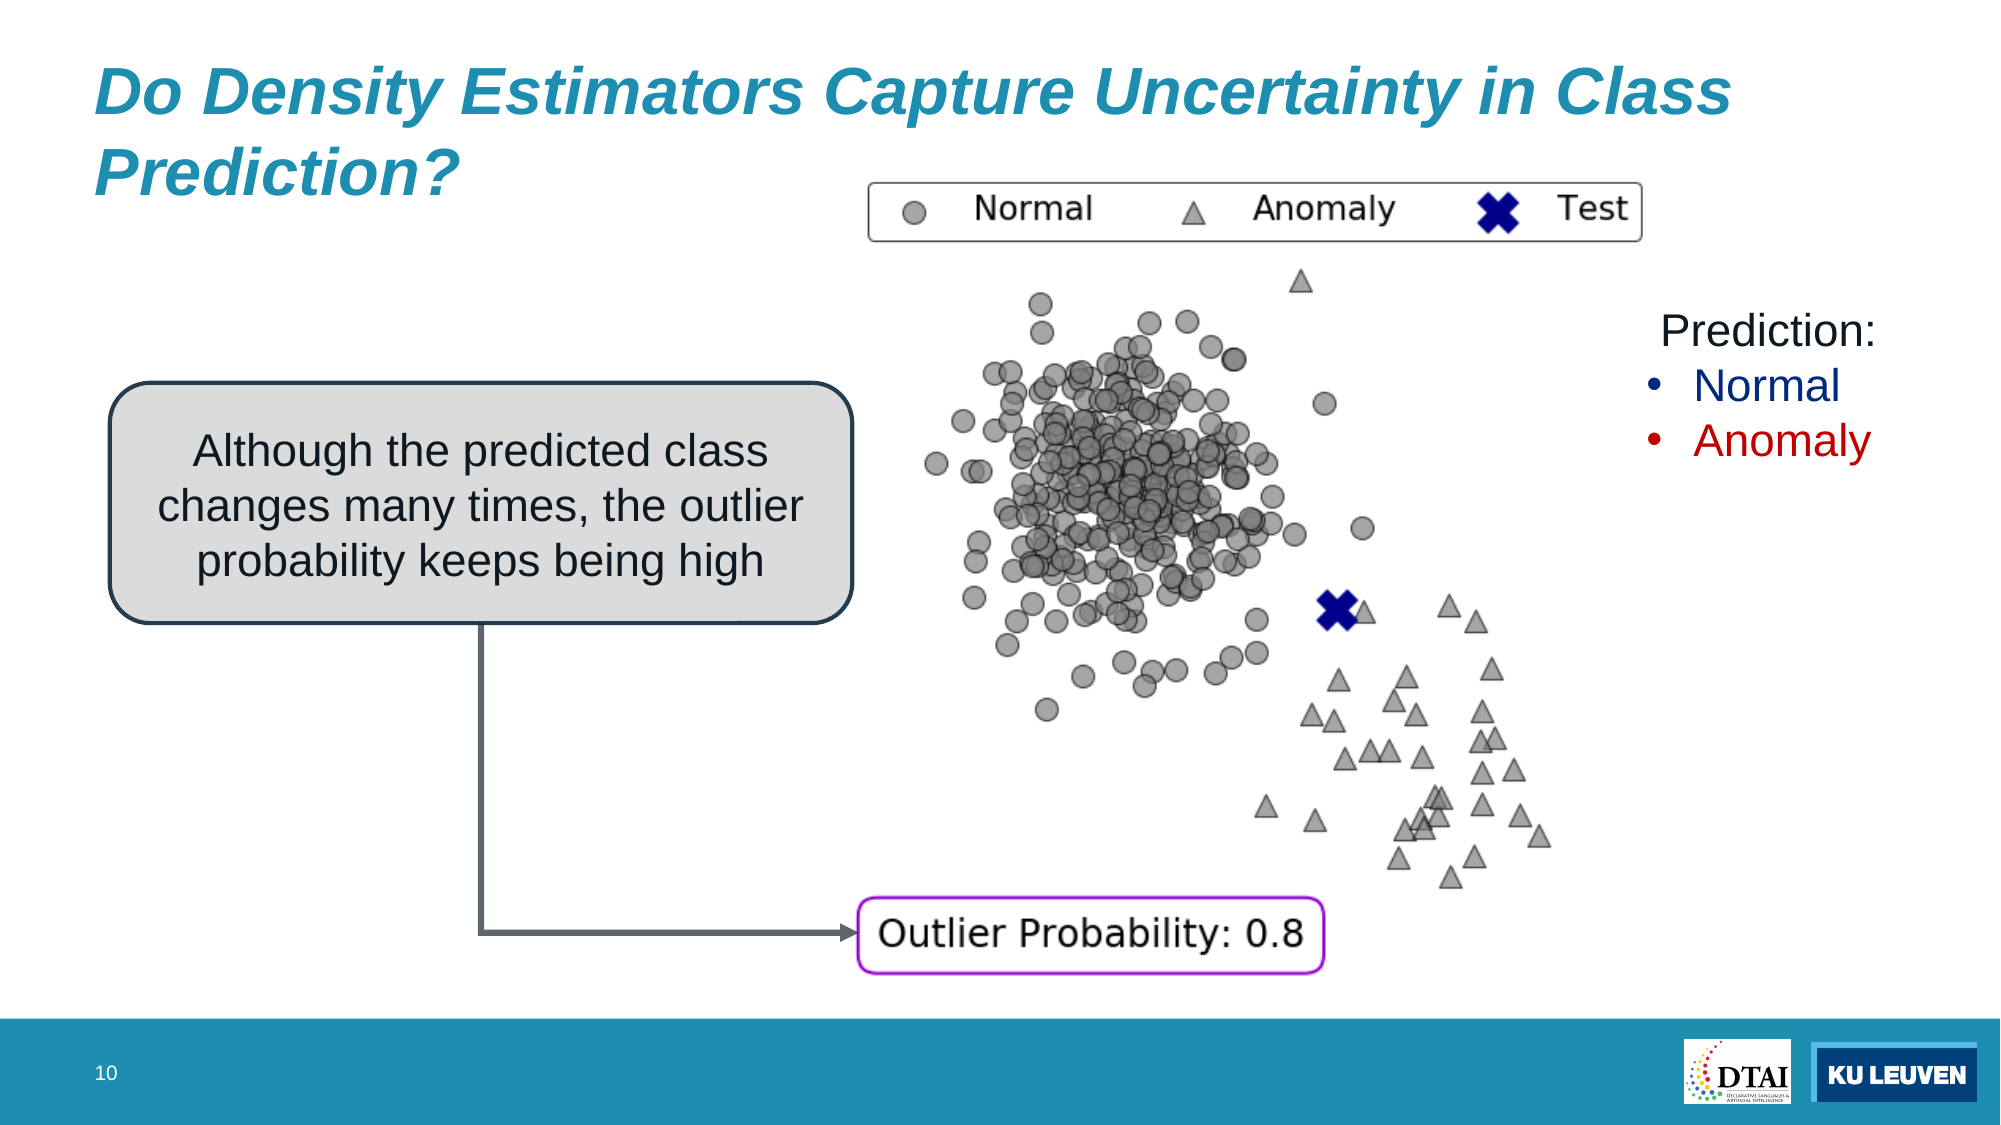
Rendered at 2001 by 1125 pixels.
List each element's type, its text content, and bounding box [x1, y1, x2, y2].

text_box Prediction: Normal Anomaly [1695, 293, 1906, 474]
title Do Density Estimators Capture Uncertainty in Class Prediction? [94, 33, 1906, 223]
picture [1811, 1042, 1977, 1102]
text_box Although the predicted class changes many times, the outlier probability keeps being high [108, 381, 786, 625]
slide_number 10 [94, 1018, 201, 1125]
picture [1684, 1039, 1791, 1104]
picture [786, 143, 1695, 1012]
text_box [515, 589, 825, 967]
